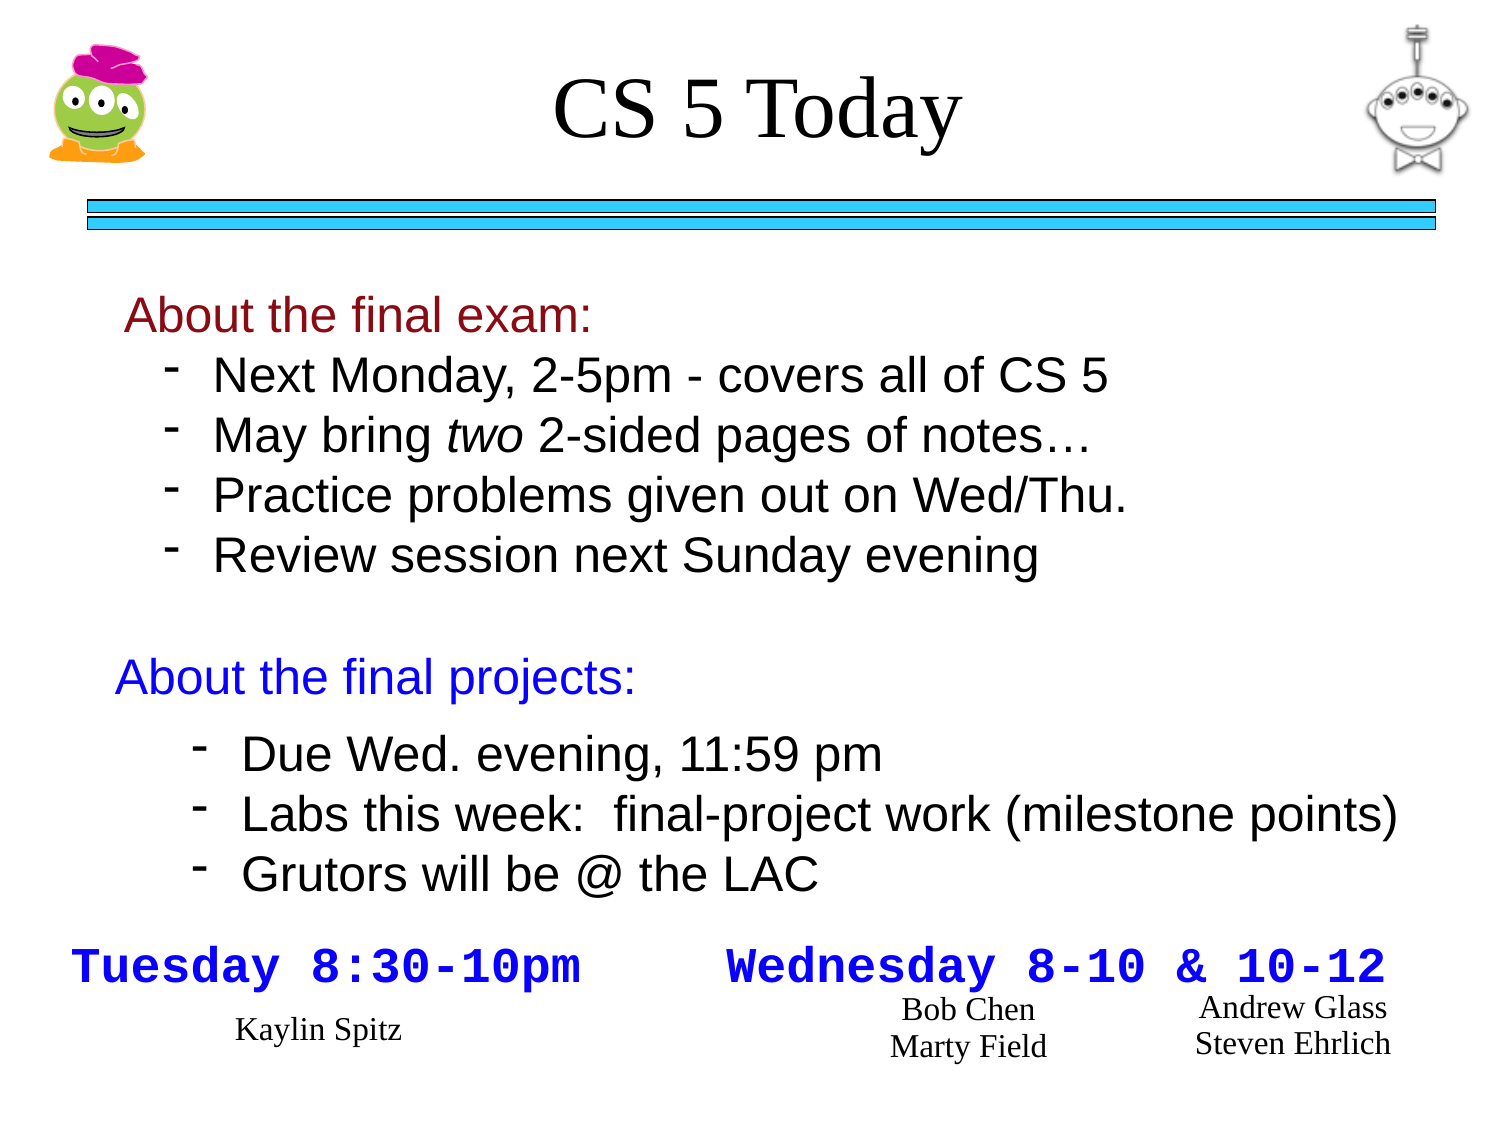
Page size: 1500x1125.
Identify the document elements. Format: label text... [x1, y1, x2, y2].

text_box CS 5 Today [300, 42, 1238, 163]
text_box Kaylin Spitz [174, 999, 463, 1055]
picture [1355, 15, 1481, 187]
text_box Due Wed. evening, 11:59 pm Labs this week: final-project work (milestone points) Grutors will be @ the LAC [176, 714, 1442, 909]
text_box Tuesday 8:30-10pm [24, 925, 627, 1000]
text_box About the final projects: [100, 637, 667, 713]
text_box About the final exam: Next Monday, 2-5pm - covers all of CS 5 May bring two 2-sided pages of notes… Practice problems given out on Wed/Thu. Review session next Sunday evening [108, 274, 1144, 590]
text_box Bob Chen Marty Field [824, 997, 1113, 1069]
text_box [49, 44, 149, 163]
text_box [87, 199, 1436, 230]
text_box Wednesday 8-10 & 10-12 [699, 924, 1413, 1000]
text_box Andrew Glass Steven Ehrlich [1124, 994, 1463, 1067]
